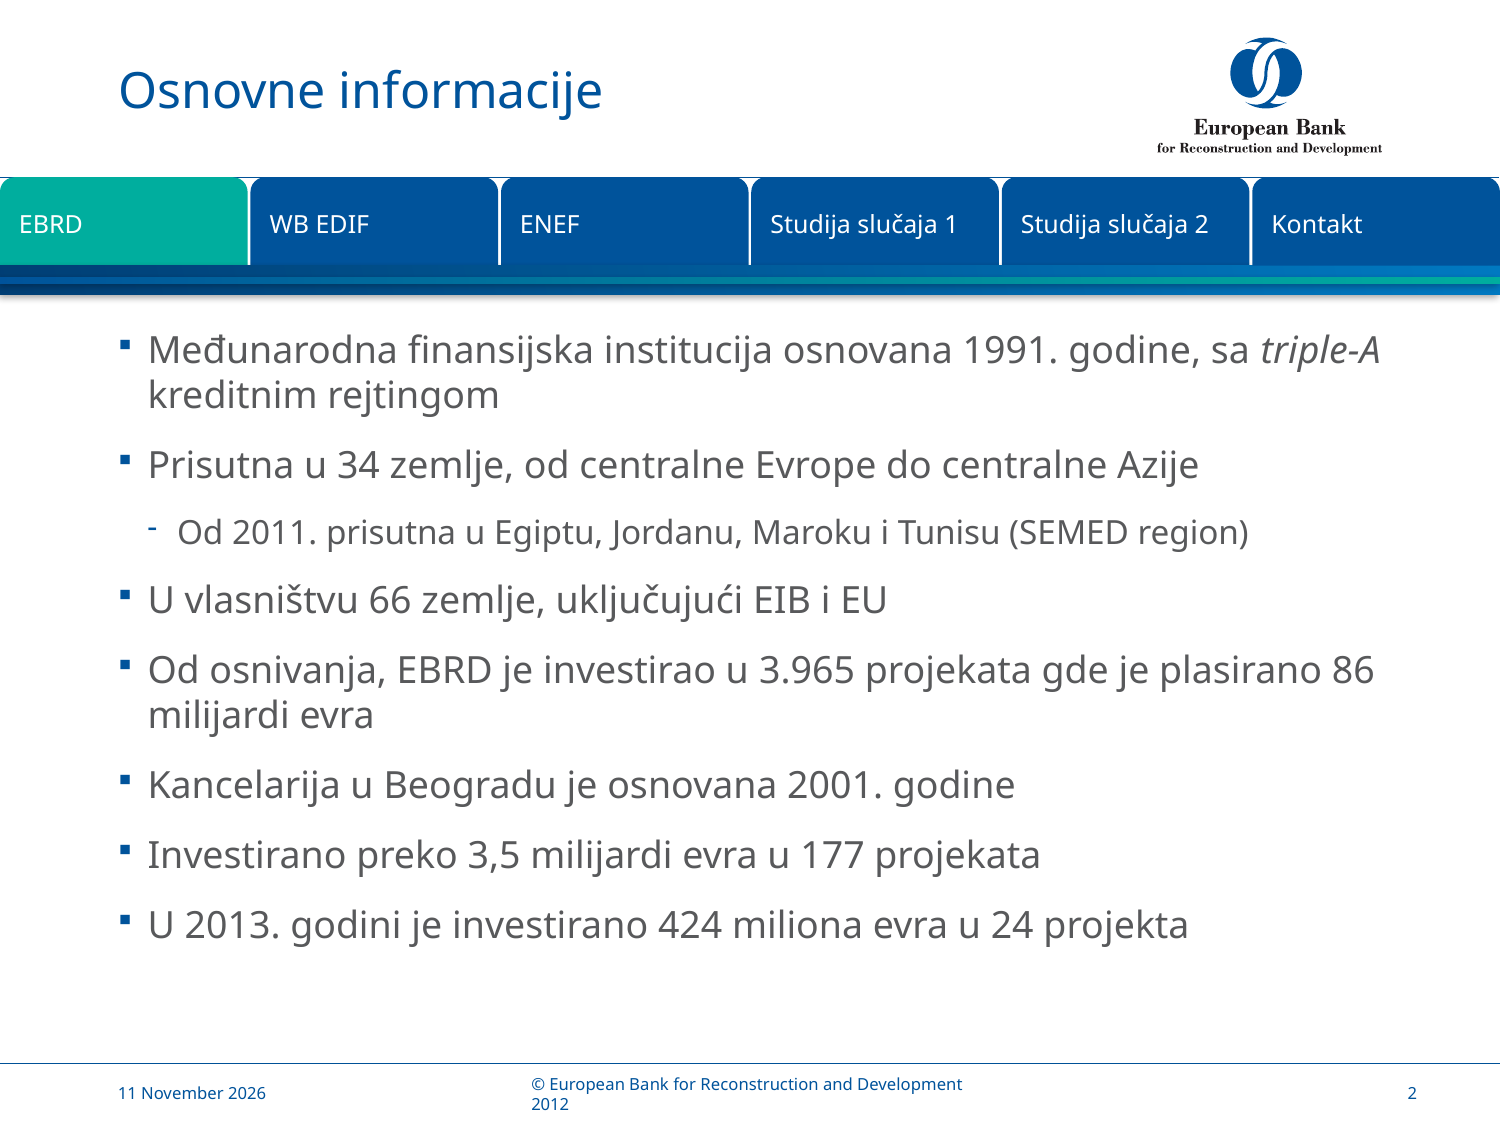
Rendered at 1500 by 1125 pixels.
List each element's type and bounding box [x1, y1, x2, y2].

text_box [0, 0, 1477, 175]
text_box [0, 303, 1477, 1125]
text_box [0, 176, 1500, 296]
